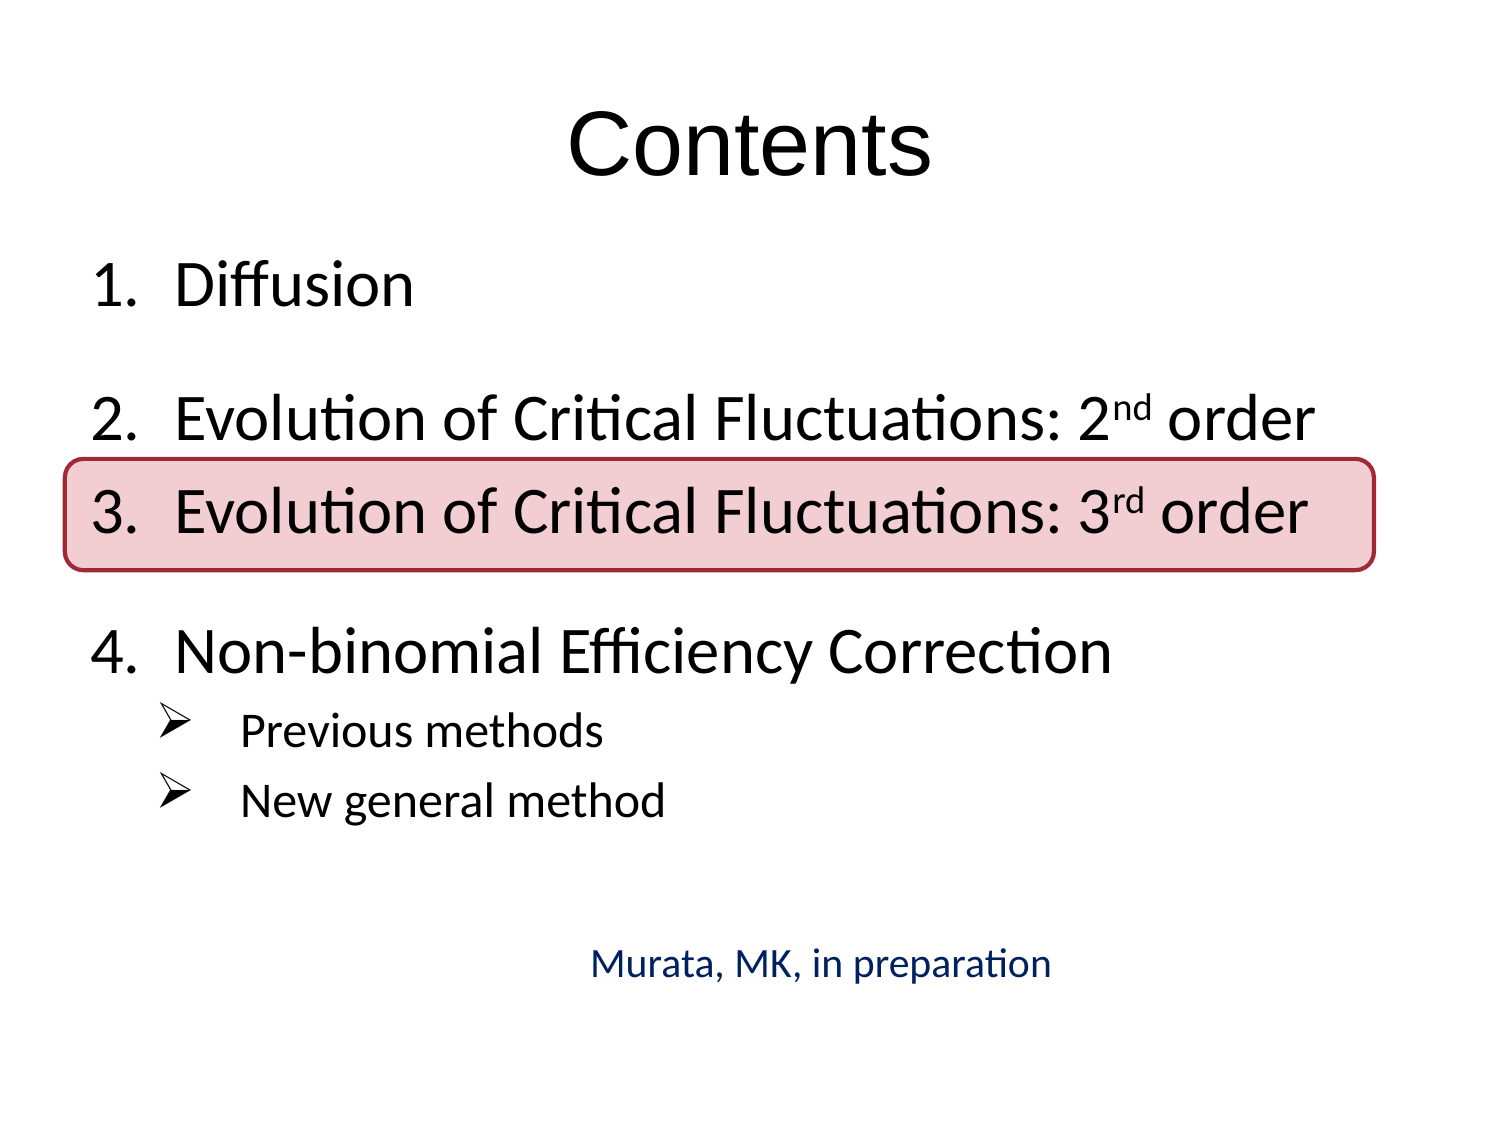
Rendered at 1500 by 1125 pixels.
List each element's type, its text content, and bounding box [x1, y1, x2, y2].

text_box Murata, MK, in preparation [575, 928, 1068, 994]
list Diffusion Evolution of Critical Fluctuations: 2nd order Evolution of Critical Fluctuations: 3rd order Non-binomial Efficiency Correction Previous methods New general method [75, 231, 1425, 1040]
text_box [62, 458, 75, 571]
title Contents [75, 45, 1425, 231]
